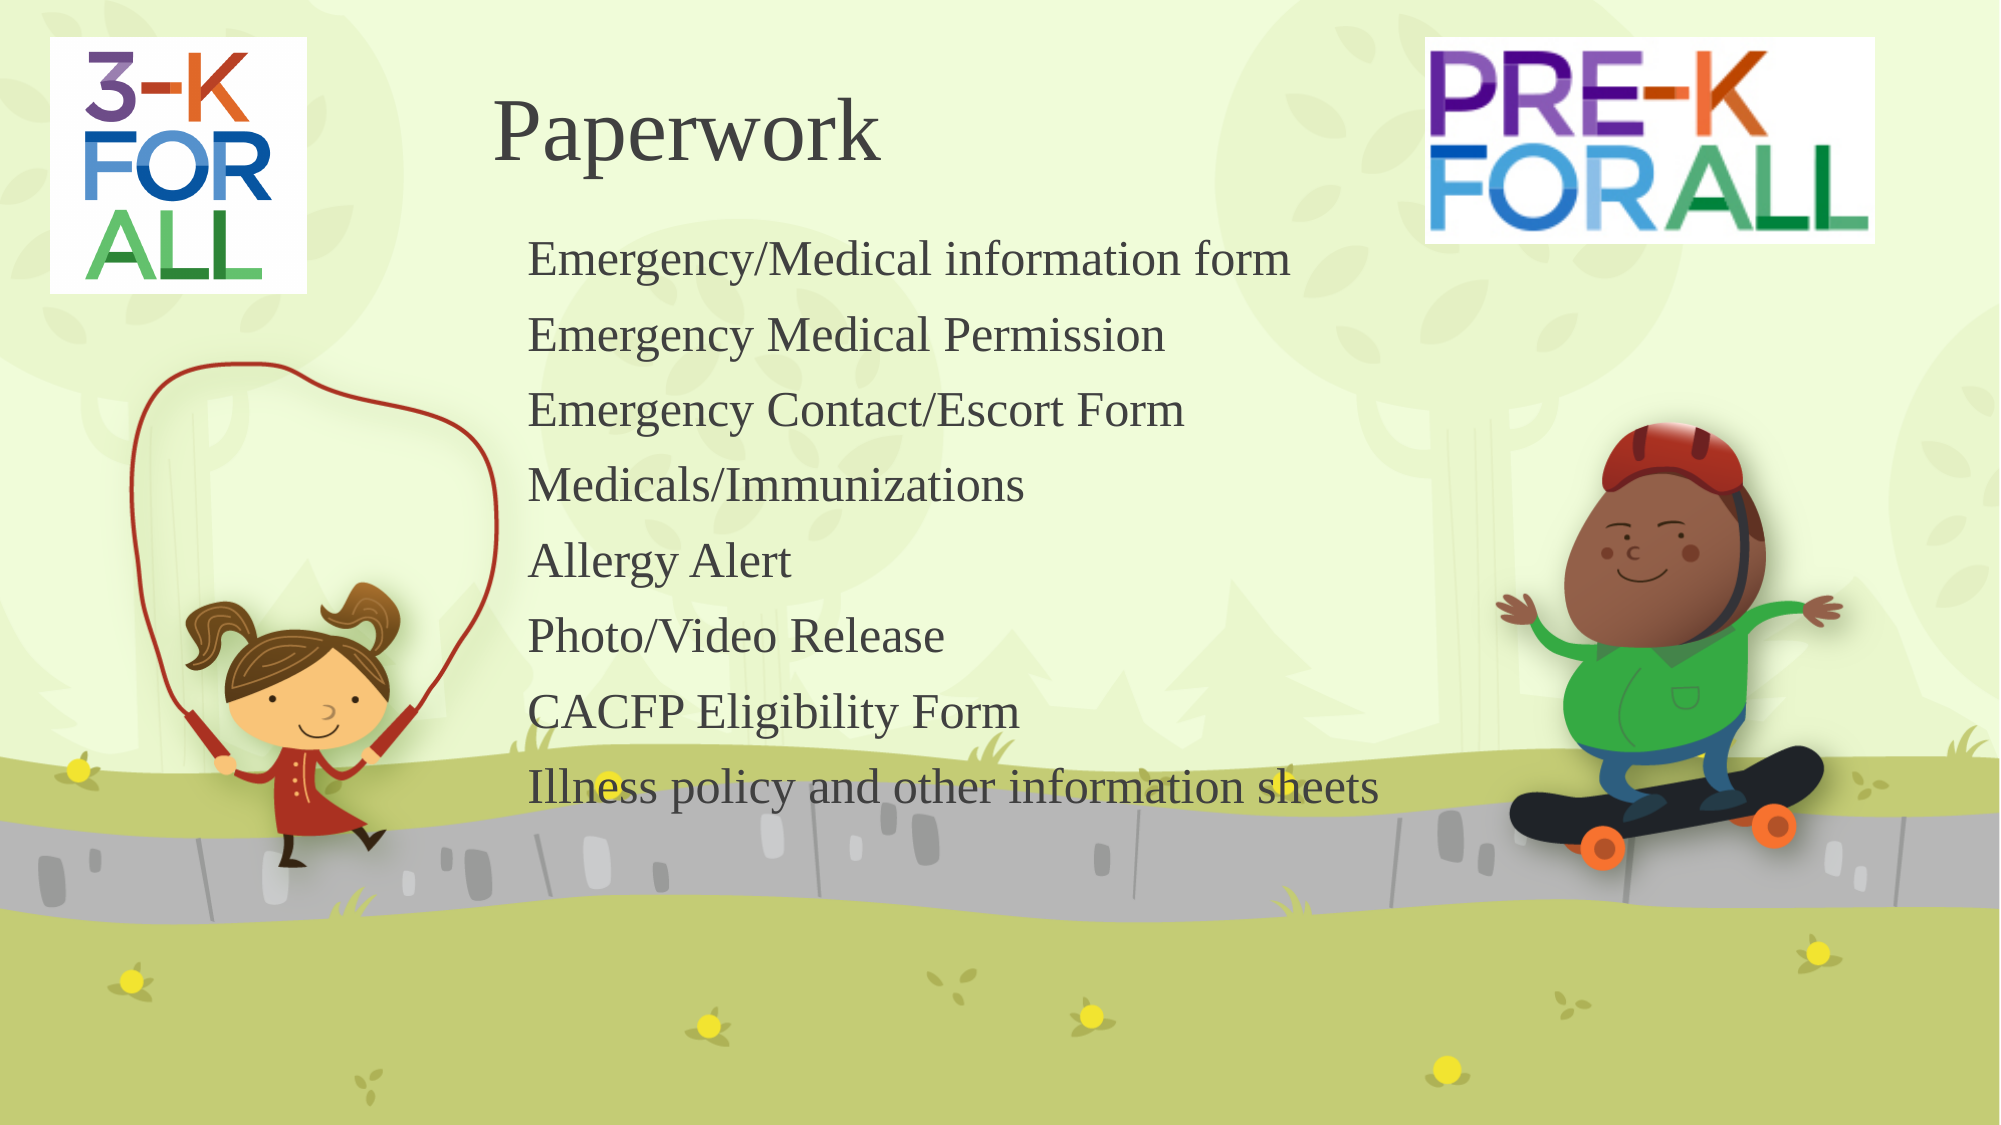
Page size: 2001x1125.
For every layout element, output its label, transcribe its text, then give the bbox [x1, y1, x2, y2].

list Emergency/Medical information form Emergency Medical Permission Emergency Contact/Escort Form Medicals/Immunizations Allergy Alert Photo/Video Release CACFP Eligibility Form Illness policy and other information sheets [512, 224, 1563, 825]
title Paperwork [307, 75, 1288, 188]
picture [0, 0, 2000, 1125]
